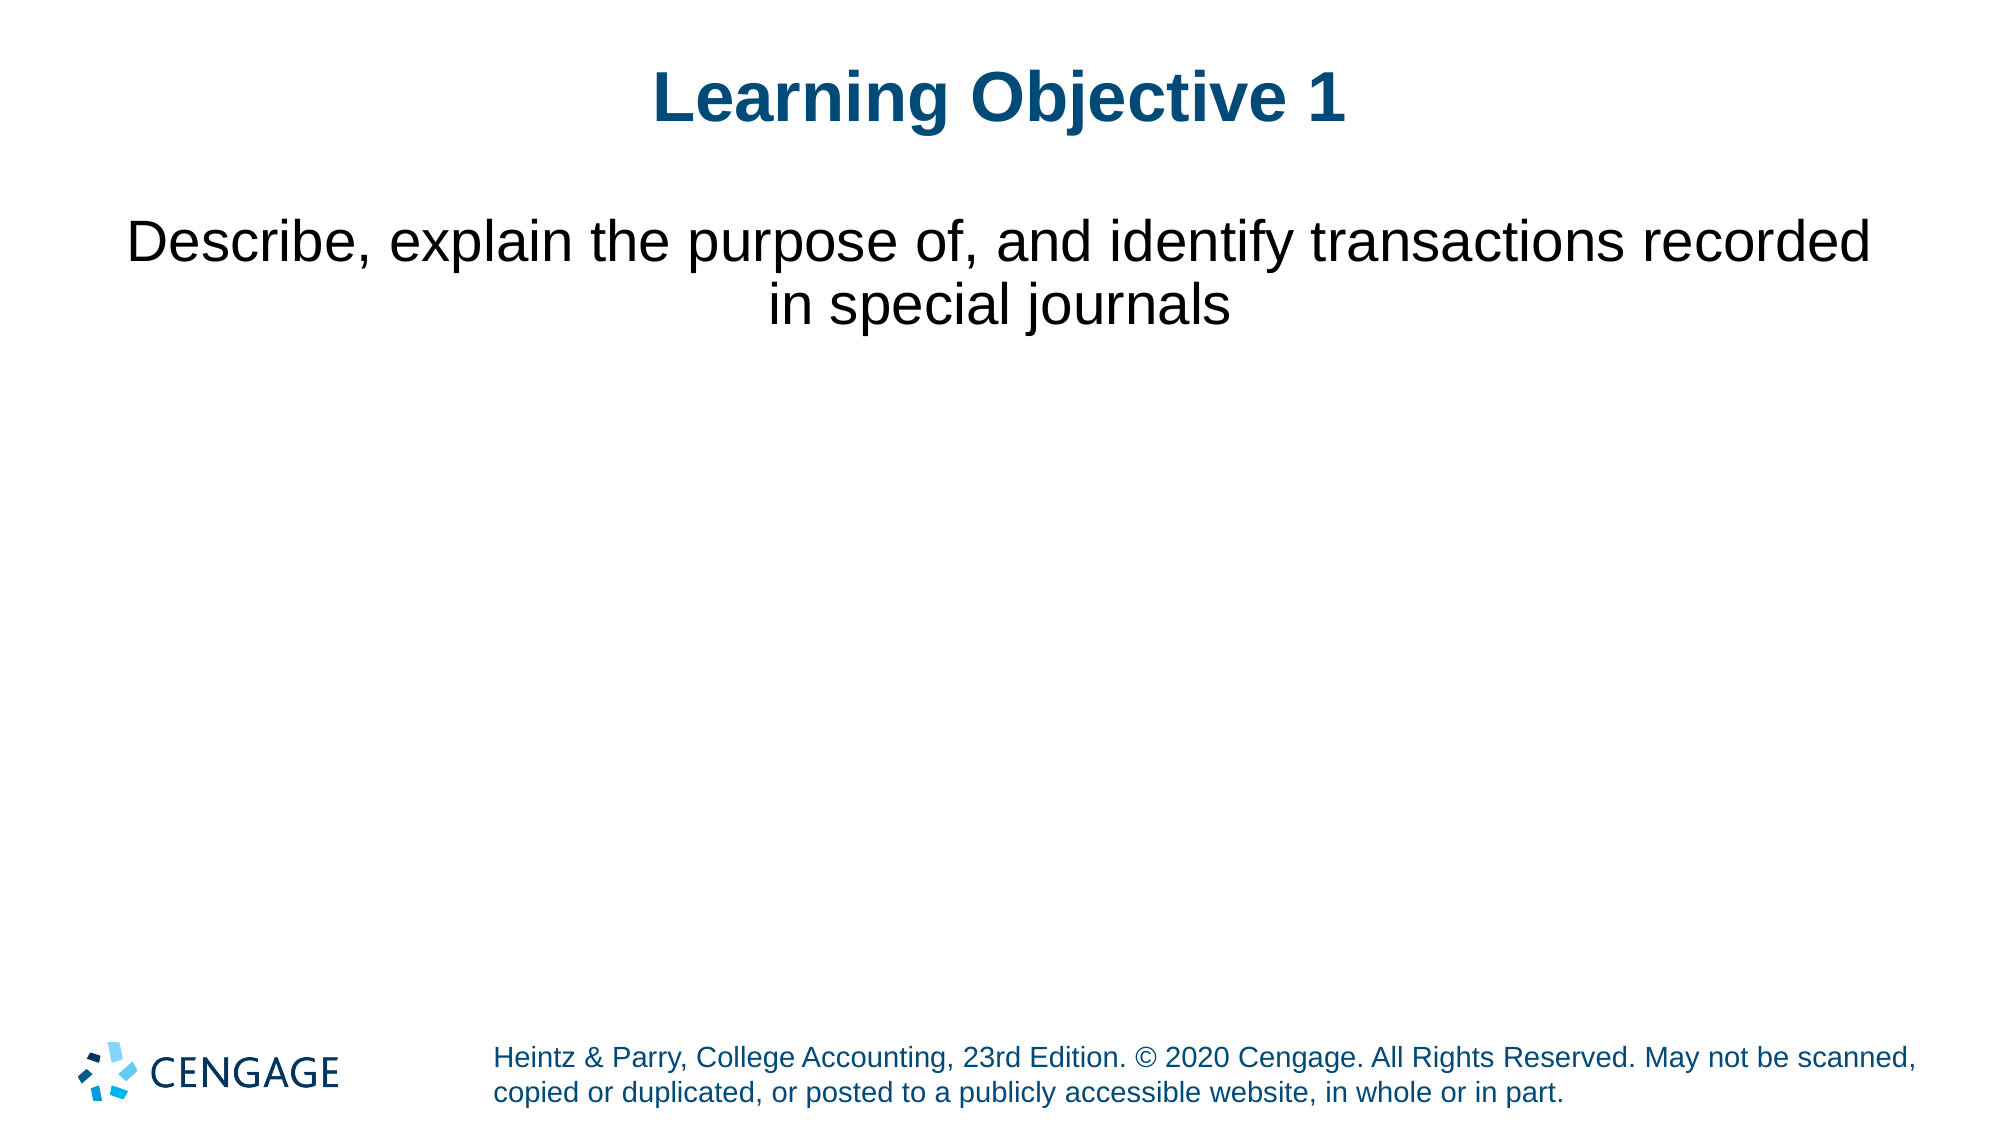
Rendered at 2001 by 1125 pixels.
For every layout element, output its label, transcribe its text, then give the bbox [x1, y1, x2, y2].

picture [78, 1042, 338, 1101]
title Learning Objective 1 [137, 59, 1863, 171]
list Describe, explain the purpose of, and identify transactions recorded in special journals [121, 211, 1880, 824]
